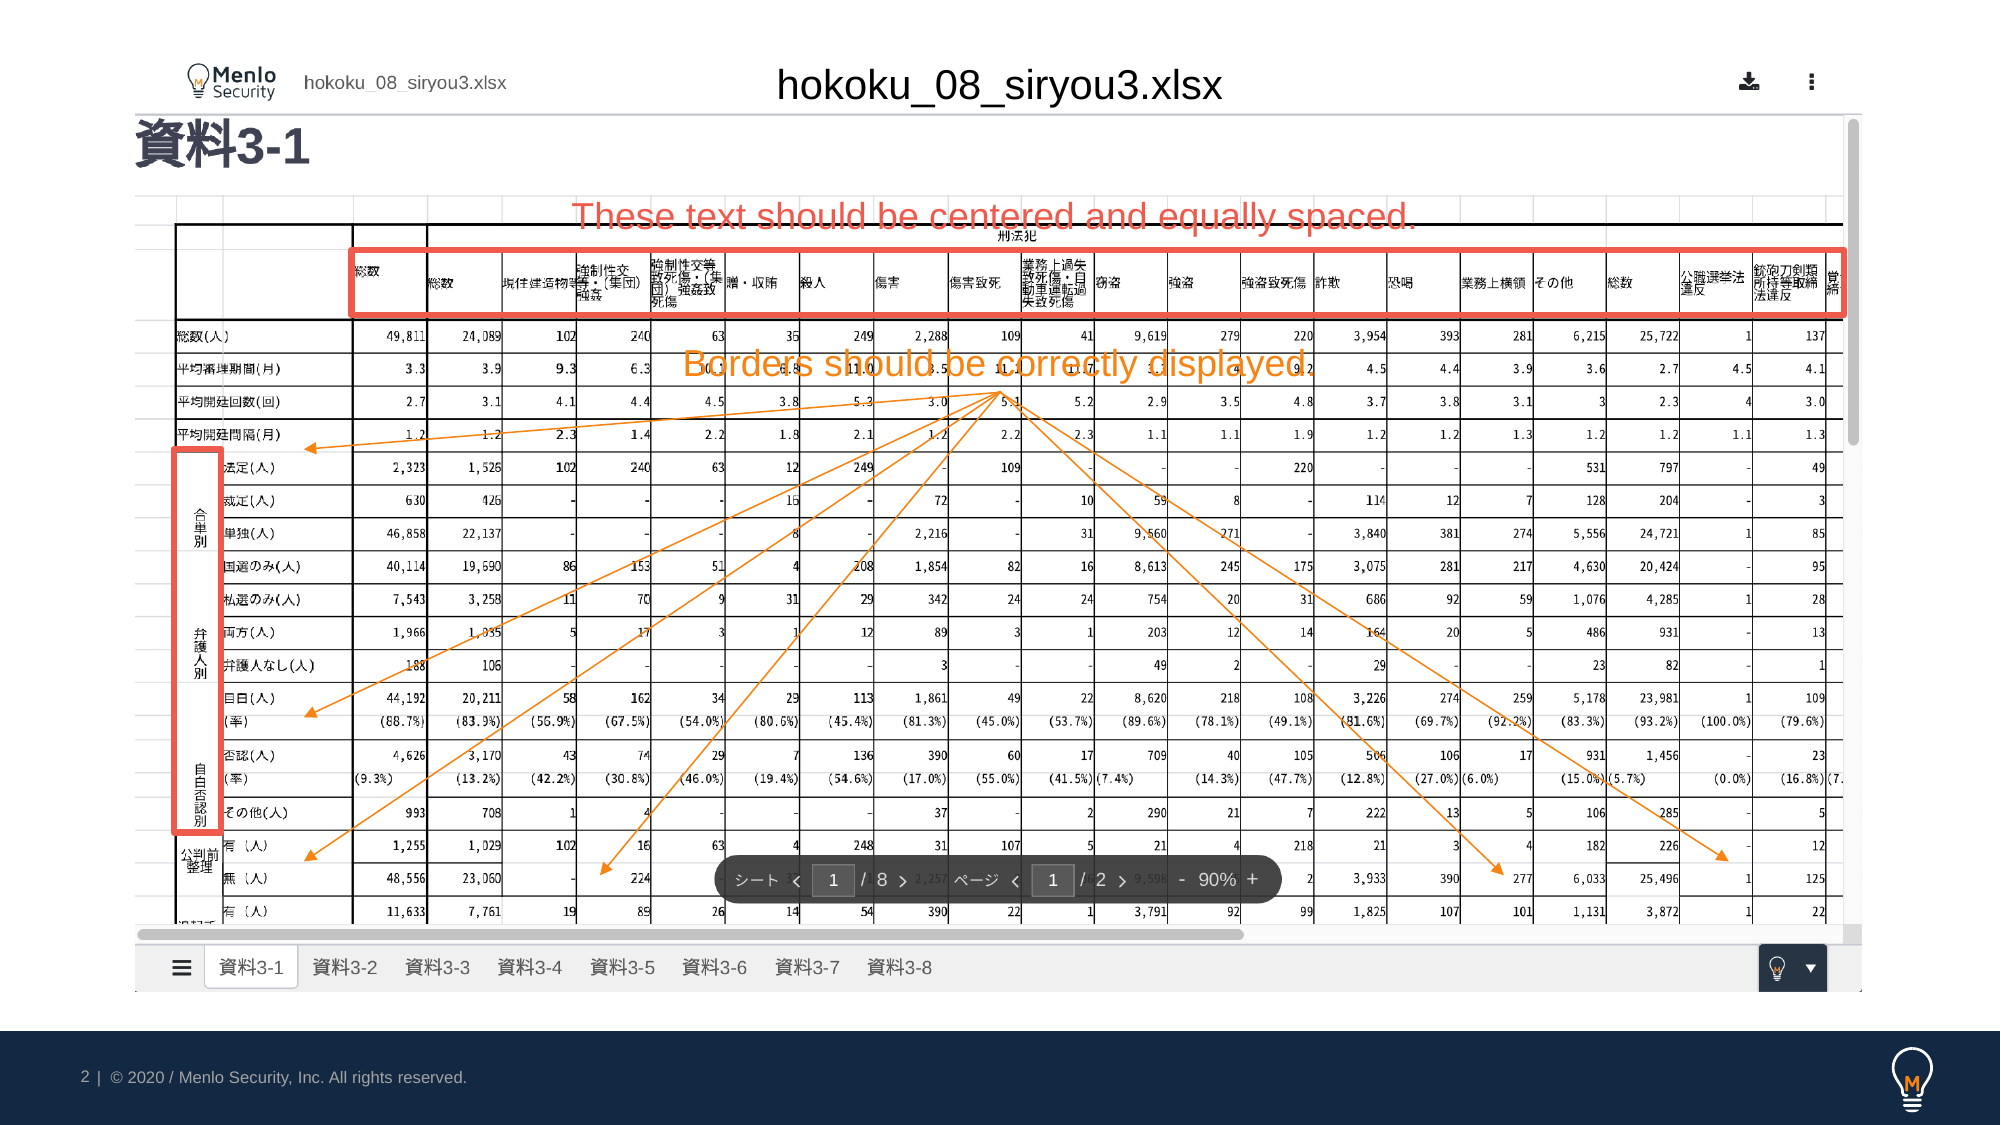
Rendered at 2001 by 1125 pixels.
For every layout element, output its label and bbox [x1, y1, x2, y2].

text_box [303, 457, 594, 862]
text_box [1504, 391, 1729, 862]
picture [135, 49, 1863, 992]
text_box [599, 392, 997, 876]
text_box [303, 392, 597, 450]
text_box [999, 392, 1504, 876]
